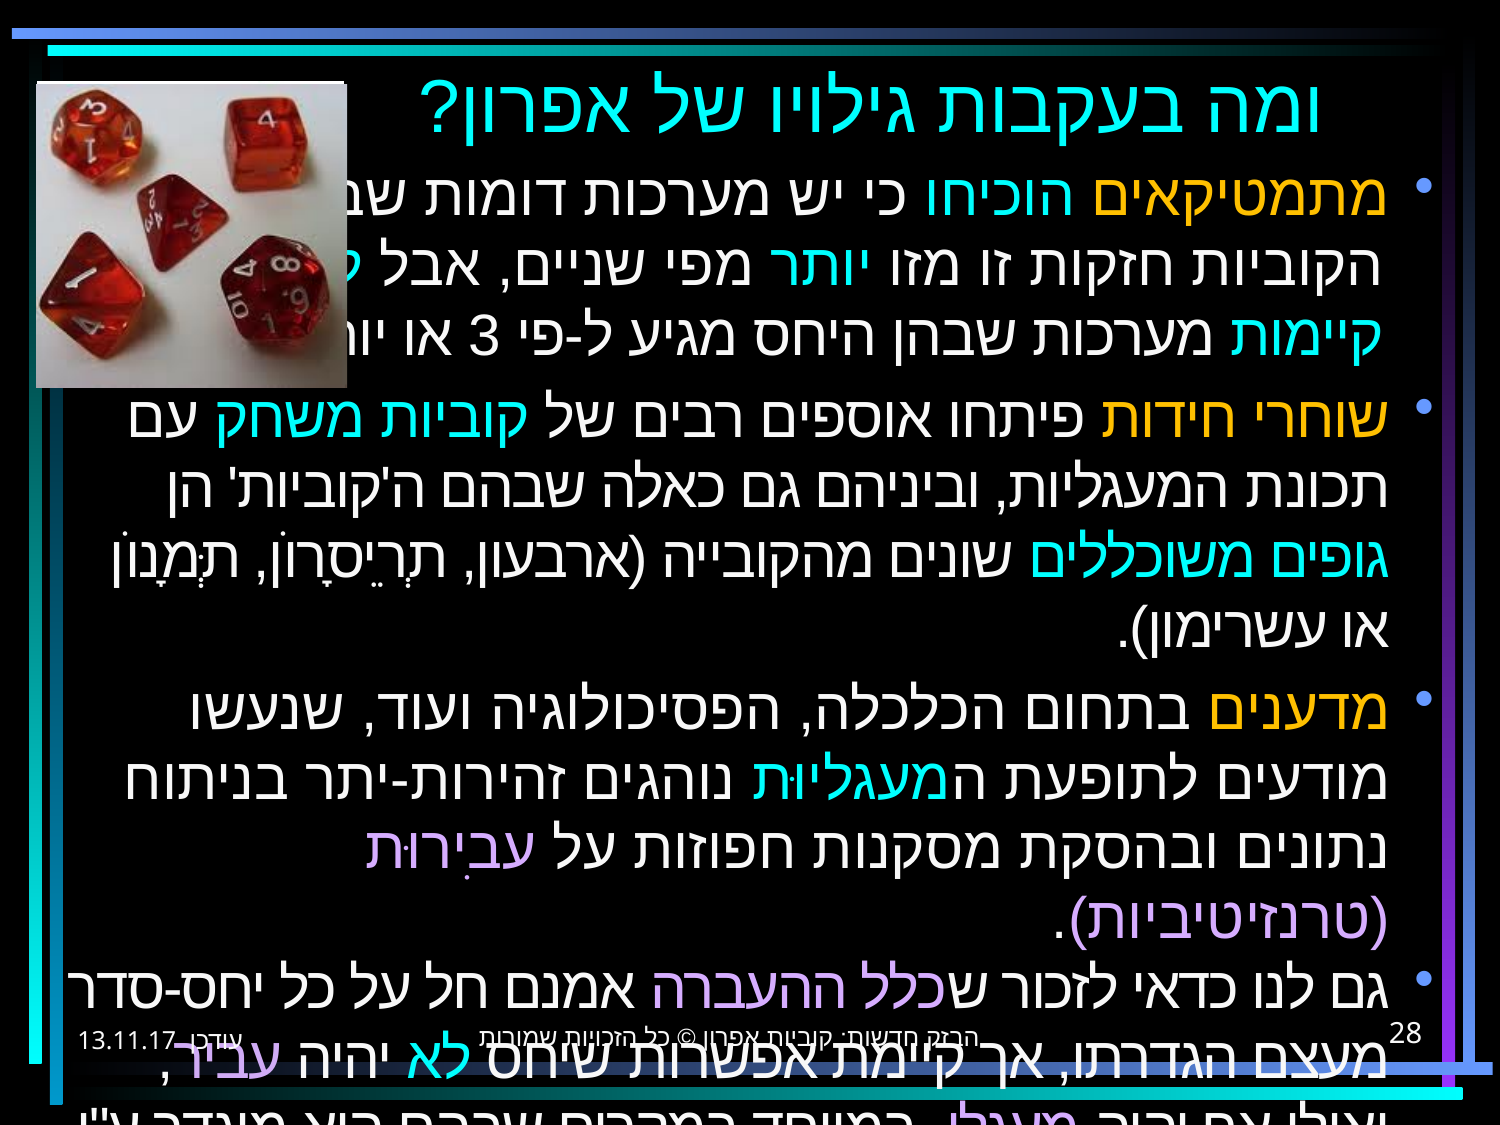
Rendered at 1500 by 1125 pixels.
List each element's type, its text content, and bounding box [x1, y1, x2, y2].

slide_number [62, 986, 376, 1062]
footer הבזק חדשות: קוביות אפרון © כל הזכויות שמורות [437, 983, 1022, 1059]
list מתמטיקאים הוכיחו כי יש מערכות דומות שבהן הקוביות חזקות זו מזו יותר מפי שניים, אבל לא קיימות מערכות שבהן היחס מגיע ל-פי 3 או יותר. שוחרי חידות פיתחו אוספים רבים של קוביות משחק עם תכונת המעגליות, וביניהם גם כאלה שבהם ה'קוביות' הן גופים משוכללים שונים מהקובייה (ארבעון, תְרֵיסָרוֹן, תְּמָנוֹן או עשרימון). מדענים בתחום הכלכלה, הפסיכולוגיה ועוד, שנעשו מודעים לתופעת המעגליוּת נוהגים זהירות-יתר בניתוח נתונים ובהסקת מסקנות חפוזות על עבׅירוּת (טרנזיטיביות). גם לנו כדאי לזכור שכלל ההעברה אמנם חל על כל יחס-סדר מעצם הגדרתו, אך קיימת אפשרות שיחס לא יהיה עביר, ואולי אף יהיה מעגלי, במיוחד במקרים שבהם הוא מוגדר ע"י סיכויים. [37, 149, 1450, 1034]
picture [35, 80, 348, 388]
slide_number 28 [1124, 986, 1438, 1062]
title ומה בעקבות גילויו של אפרון? [350, 50, 1394, 188]
